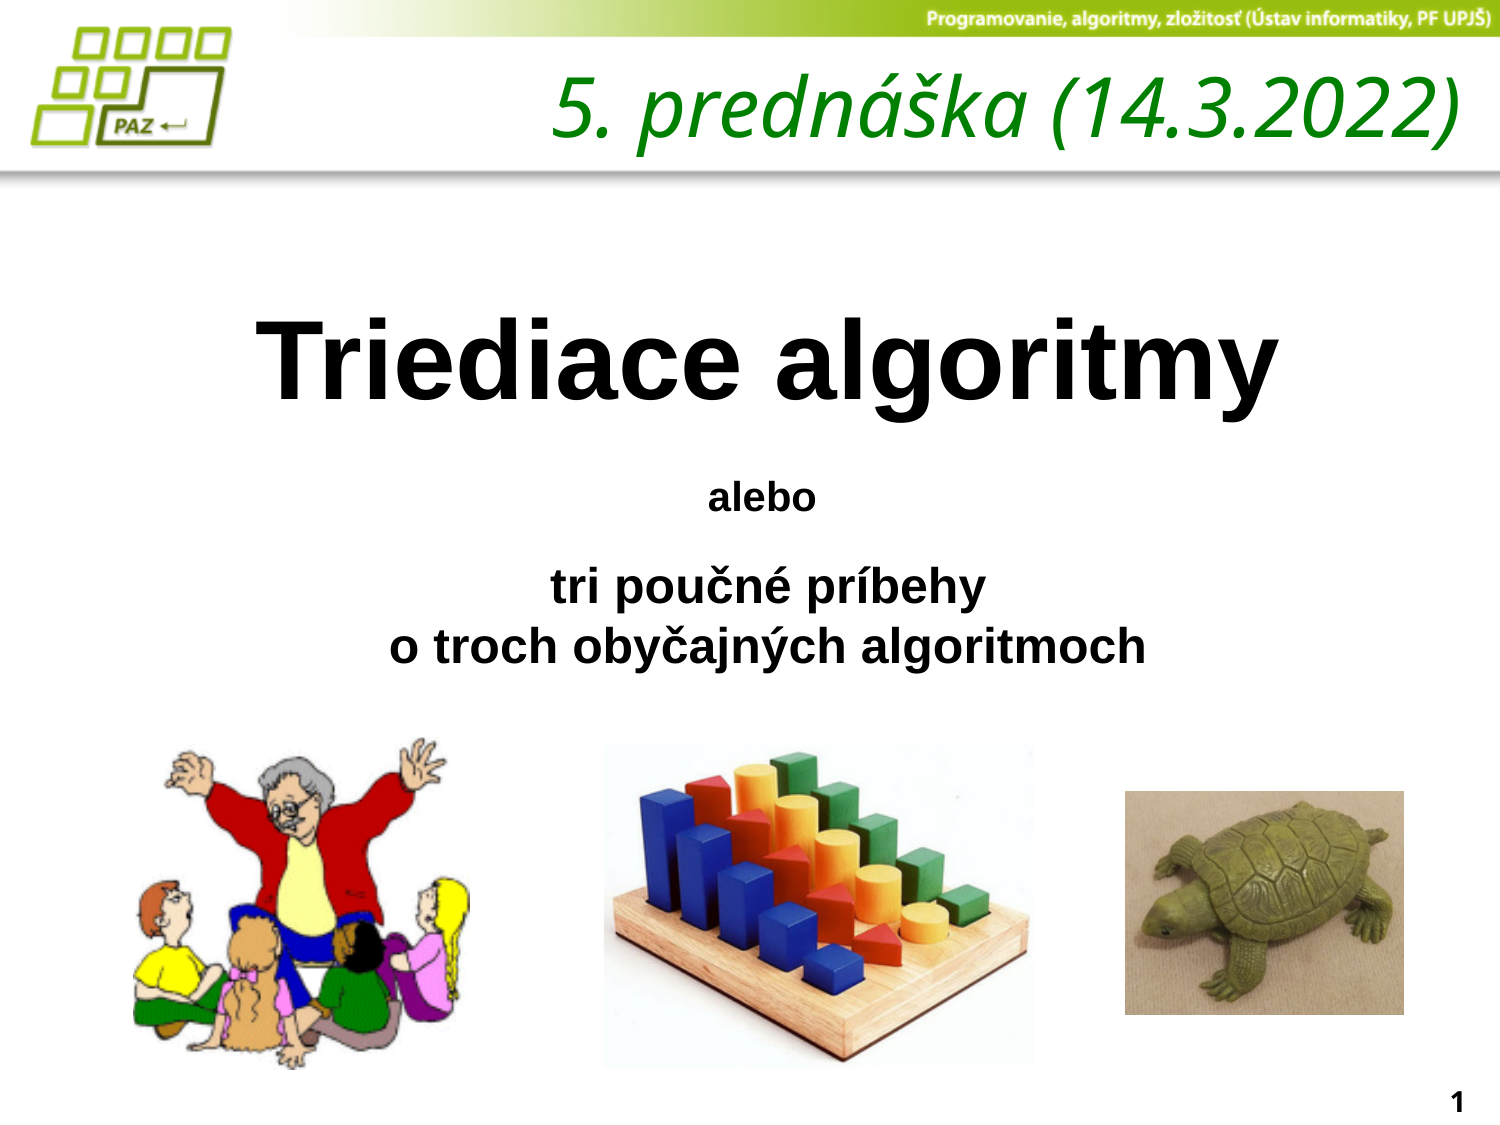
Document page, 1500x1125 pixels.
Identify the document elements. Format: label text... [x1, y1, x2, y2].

title 5. prednáška (14.3.2022) [343, 46, 1477, 135]
picture [0, 0, 1500, 1125]
text_box Triediace algoritmy alebo tri poučné príbehy o troch obyčajných algoritmoch [133, 279, 1404, 681]
